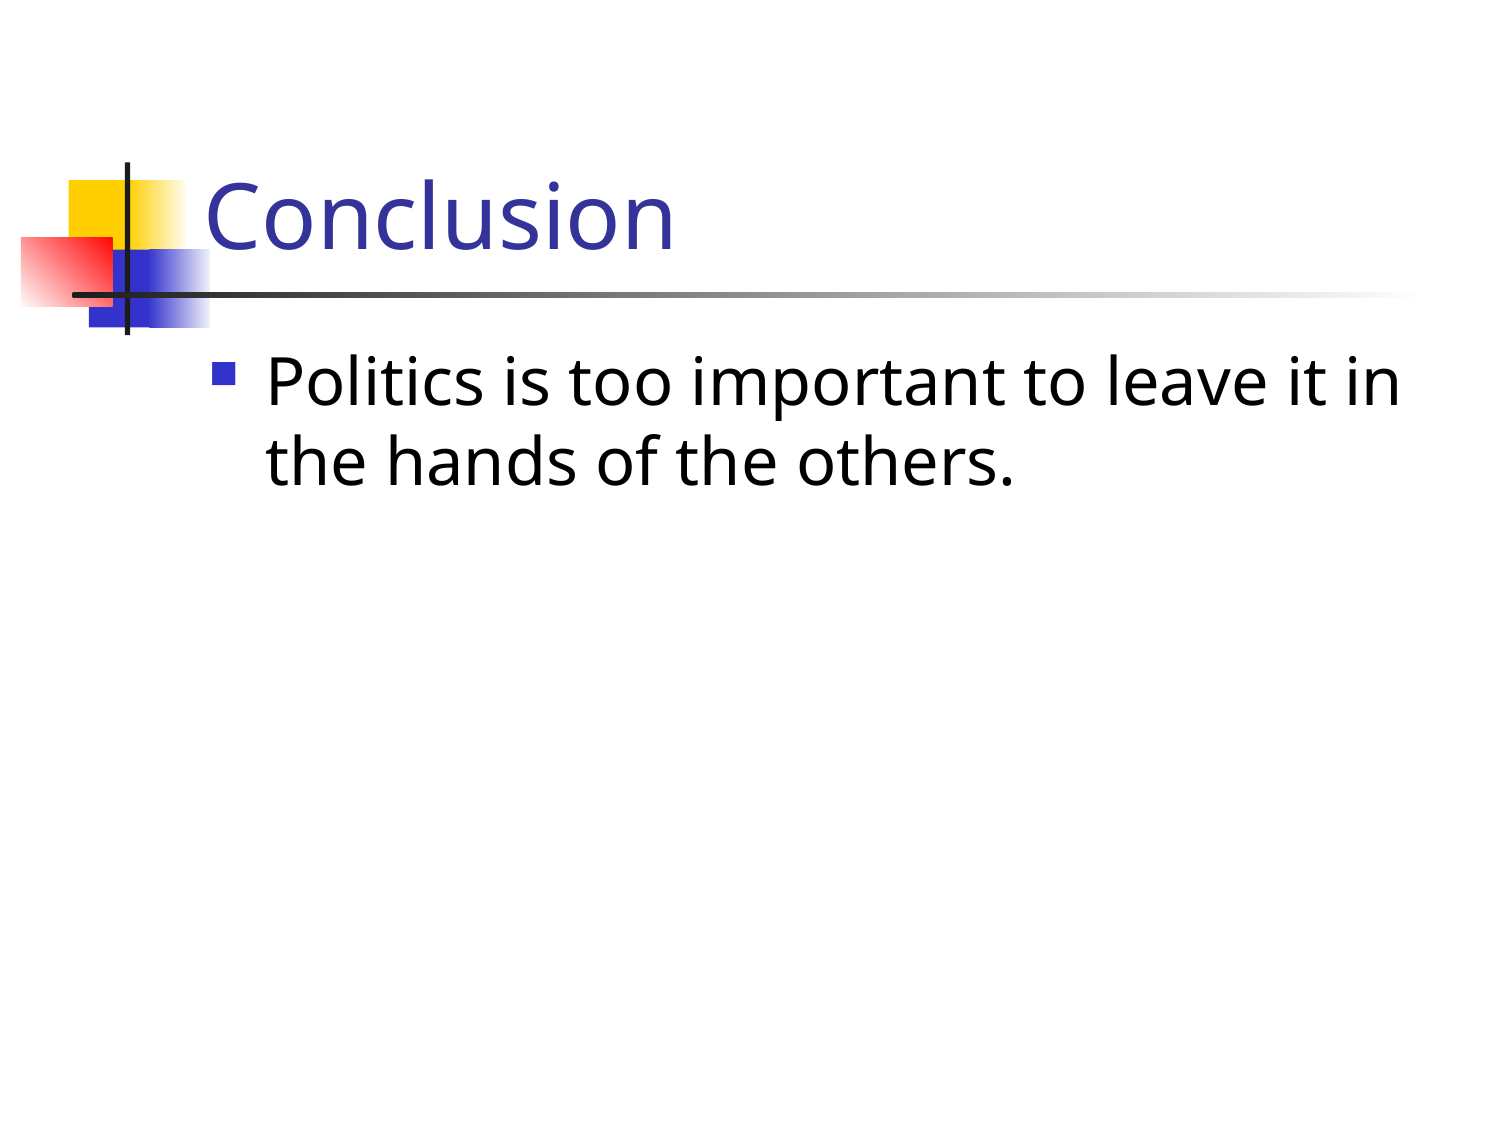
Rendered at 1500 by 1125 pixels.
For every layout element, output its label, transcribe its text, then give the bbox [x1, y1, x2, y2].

title Conclusion [188, 34, 1468, 276]
list Politics is too important to leave it in the hands of the others. [193, 330, 1470, 1007]
